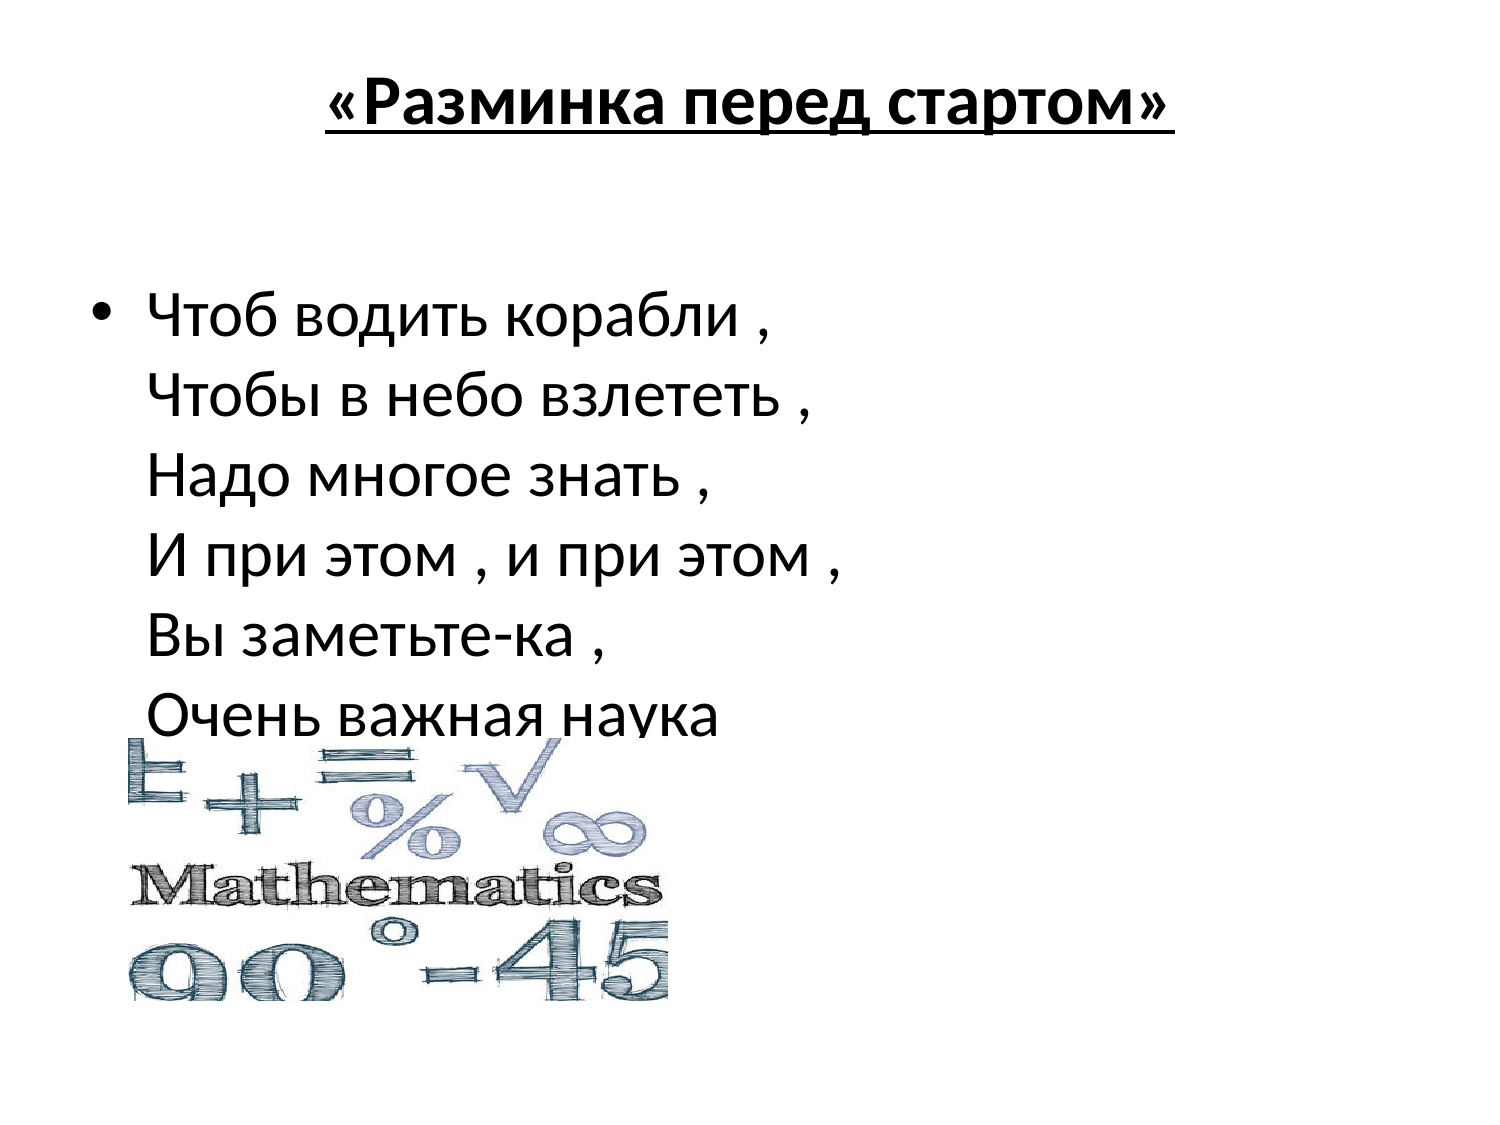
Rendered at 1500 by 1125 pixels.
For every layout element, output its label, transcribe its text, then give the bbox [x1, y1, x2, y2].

title «Разминка перед стартом» [75, 45, 1425, 233]
picture [128, 738, 669, 1002]
list Чтоб водить корабли , Чтобы в небо взлететь , Надо многое знать , И при этом , и при этом , Вы заметьте-ка , Очень важная наука Ма-те-ма-ти-ка! [75, 262, 1425, 1005]
